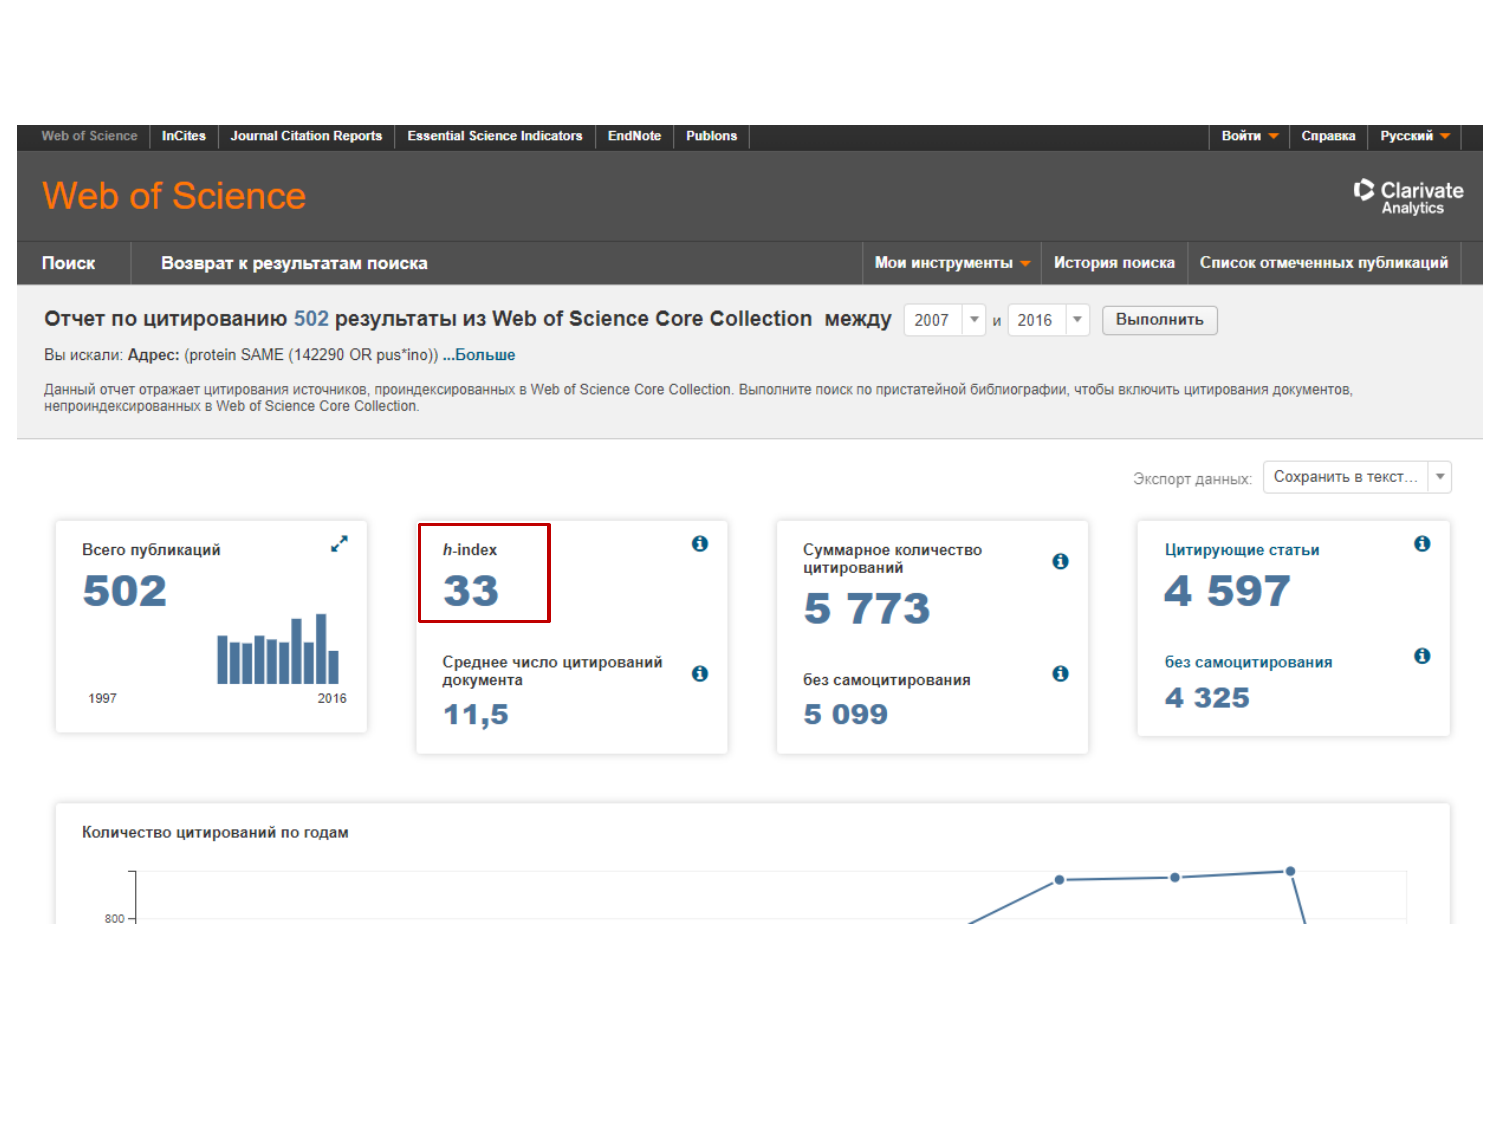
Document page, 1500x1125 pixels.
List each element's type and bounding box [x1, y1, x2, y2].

picture [17, 125, 1483, 925]
